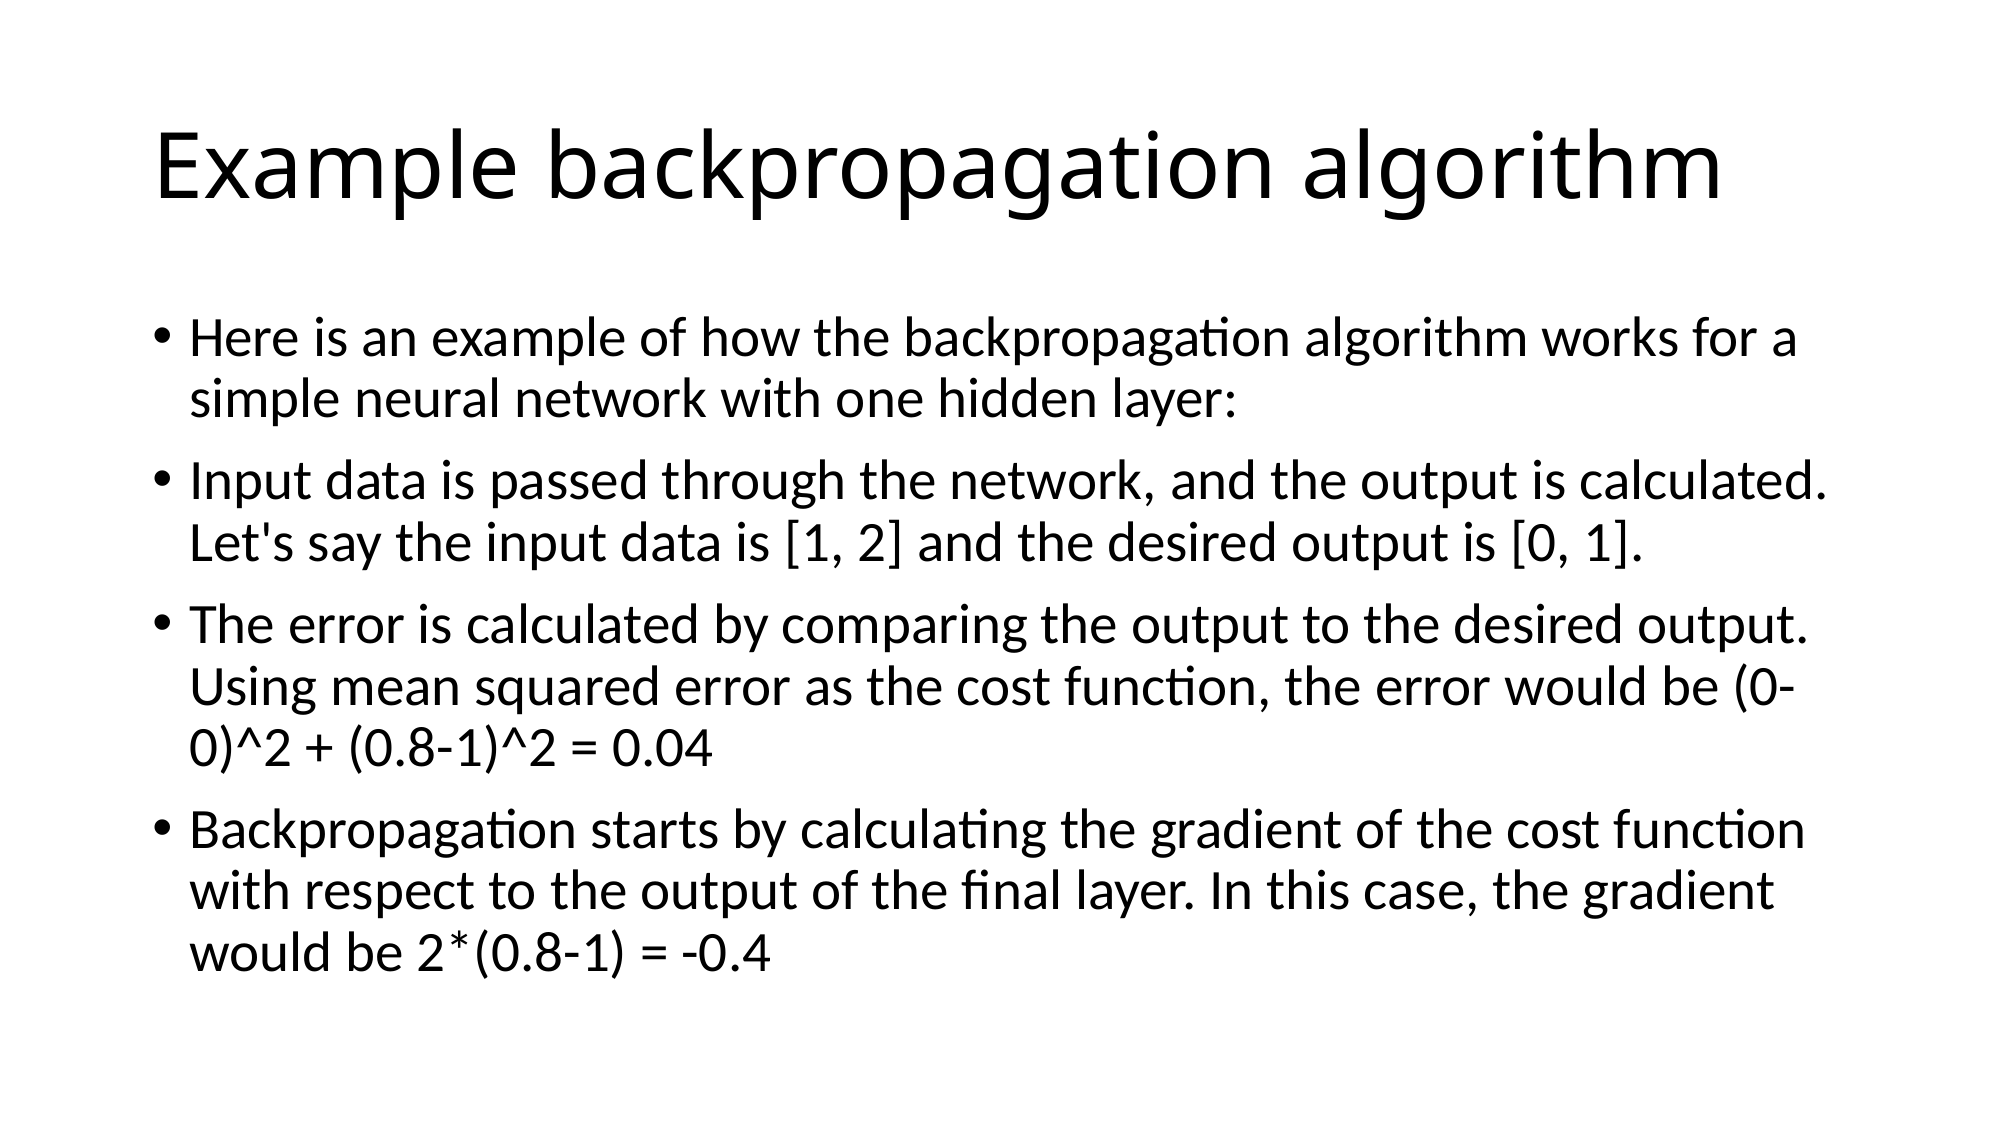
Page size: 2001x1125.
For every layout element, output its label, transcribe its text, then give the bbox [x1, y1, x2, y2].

title Example backpropagation algorithm [137, 59, 1863, 278]
list Here is an example of how the backpropagation algorithm works for a simple neural network with one hidden layer: Input data is passed through the network, and the output is calculated. Let's say the input data is [1, 2] and the desired output is [0, 1]. The error is calculated by comparing the output to the desired output. Using mean squared error as the cost function, the error would be (0-0)^2 + (0.8-1)^2 = 0.04 Backpropagation starts by calculating the gradient of the cost function with respect to the output of the final layer. In this case, the gradient would be 2*(0.8-1) = -0.4 [137, 299, 1863, 1014]
